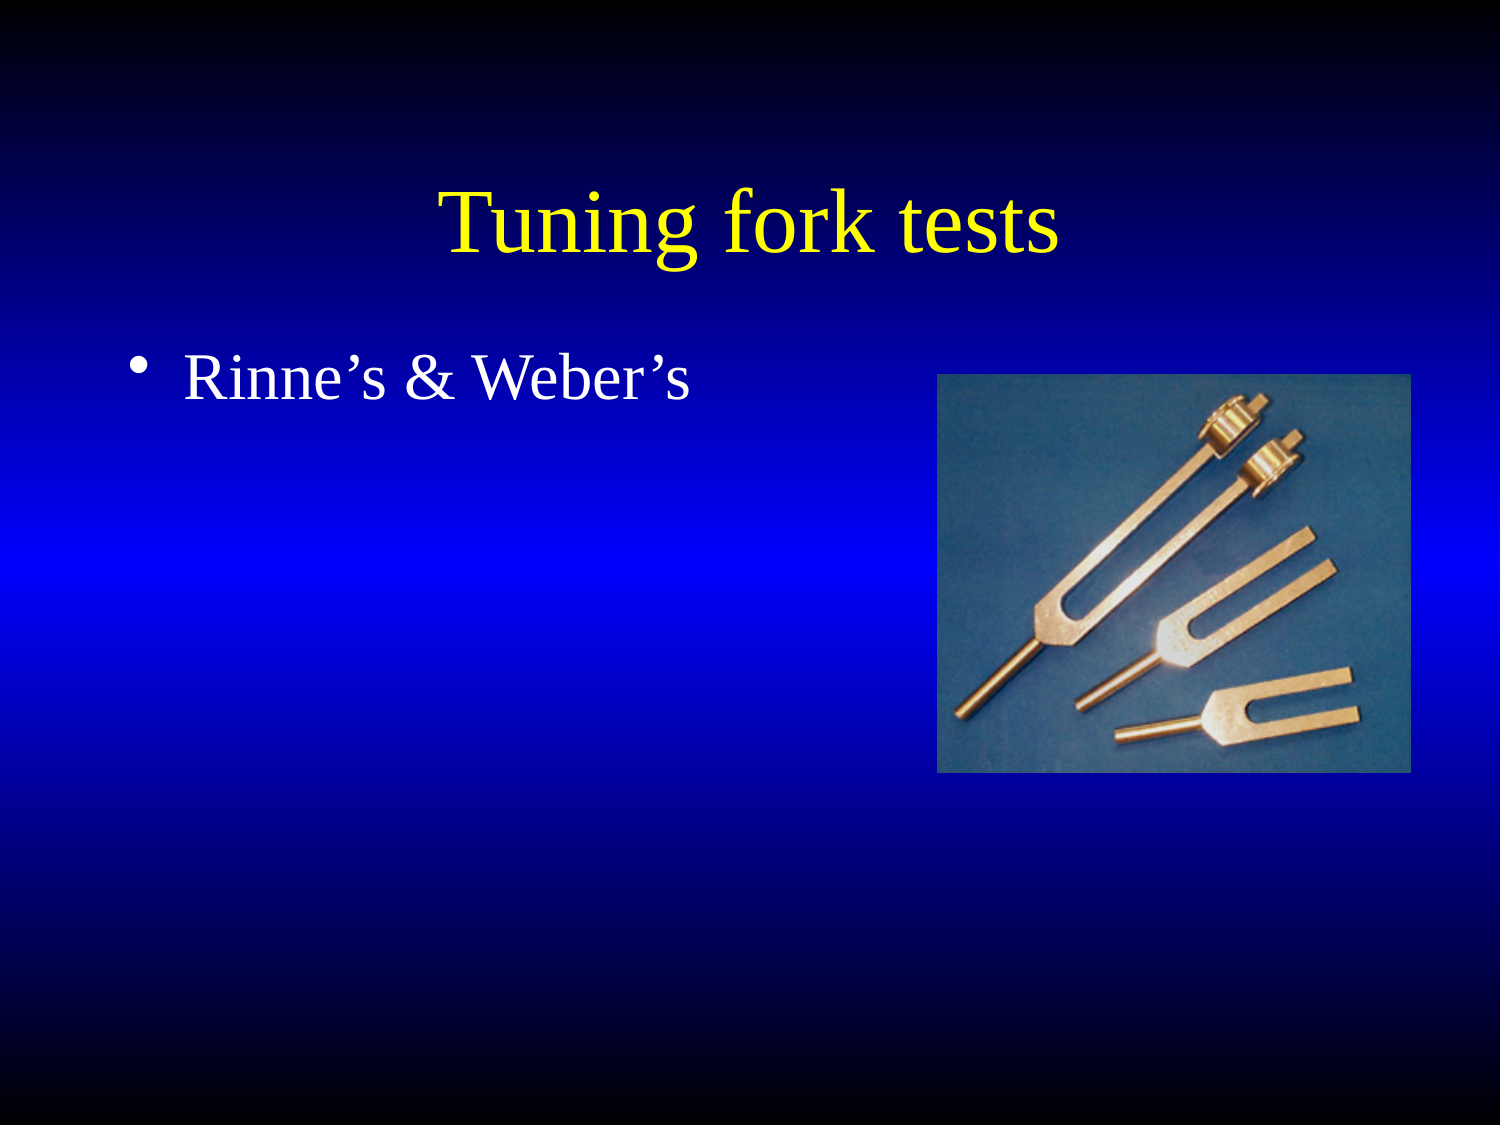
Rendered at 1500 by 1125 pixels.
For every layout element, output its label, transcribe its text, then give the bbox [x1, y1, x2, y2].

list Rinne’s & Weber’s [112, 324, 1388, 1001]
picture [937, 374, 1411, 773]
title Tuning fork tests [112, 99, 1388, 288]
